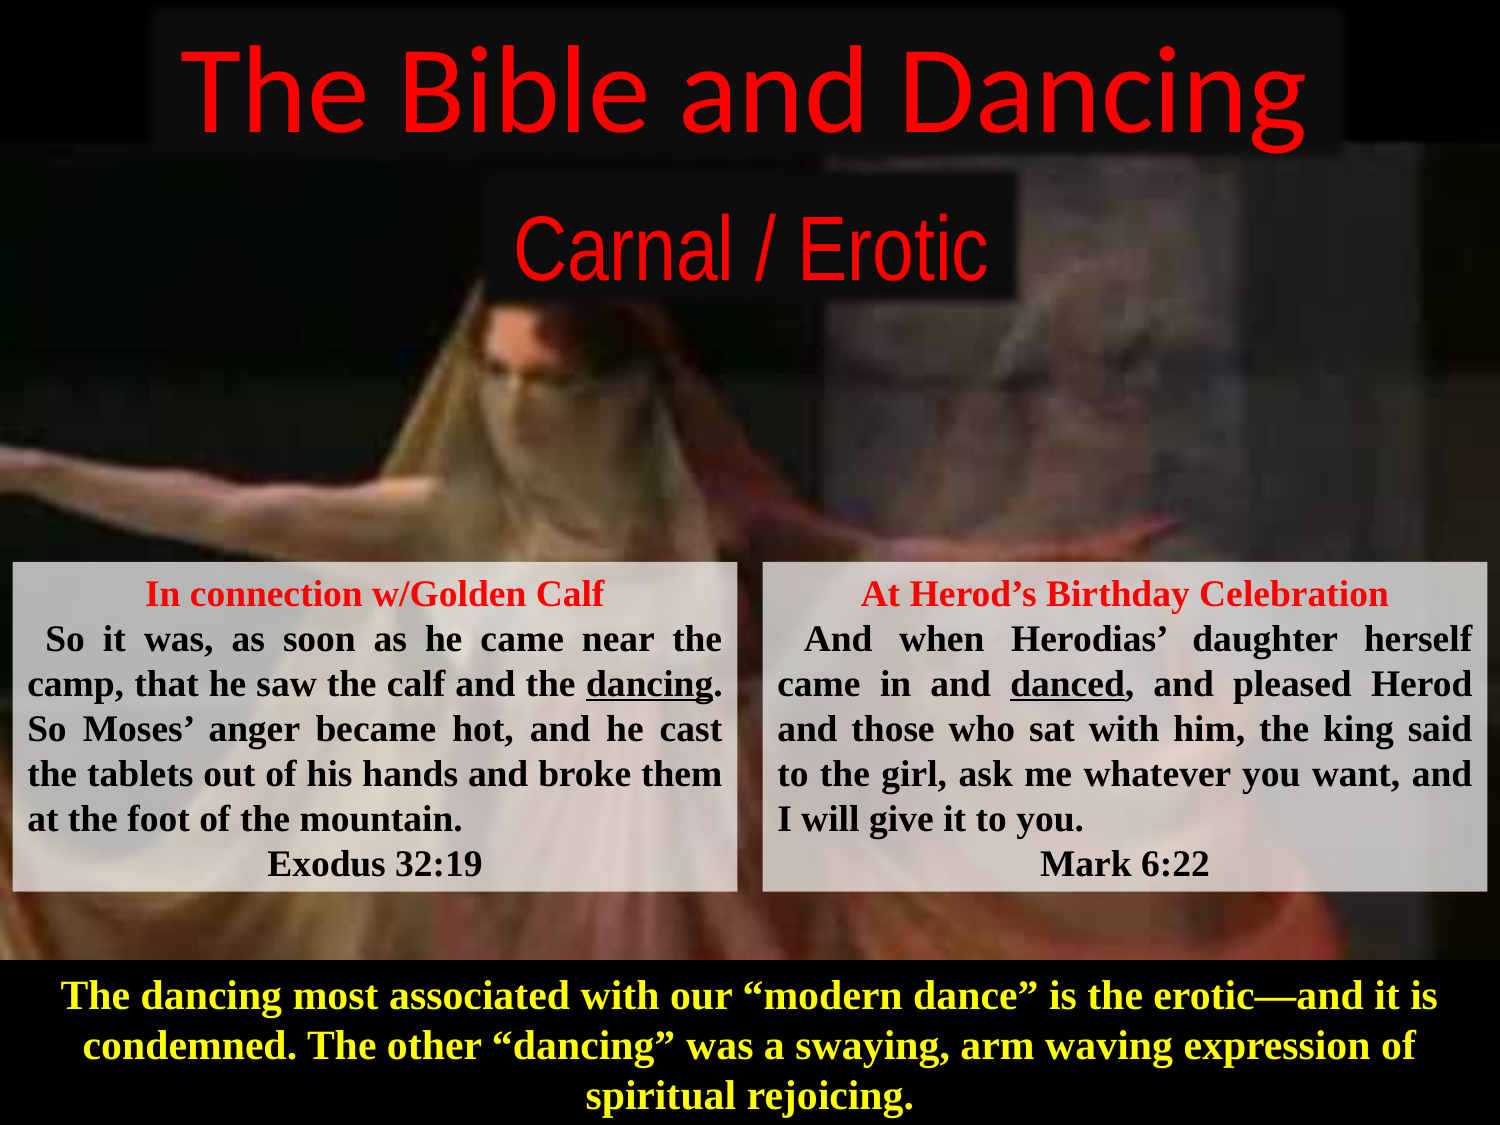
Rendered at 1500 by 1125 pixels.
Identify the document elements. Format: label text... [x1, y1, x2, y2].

text_box At Herod’s Birthday Celebration And when Herodias’ daughter herself came in and danced, and pleased Herod and those who sat with him, the king said to the girl, ask me whatever you want, and I will give it to you. Mark 6:22 [762, 561, 1488, 892]
text_box The dancing most associated with our “modern dance” is the erotic—and it is condemned. The other “dancing” was a swaying, arm waving expression of spiritual rejoicing. [0, 960, 1500, 1125]
text_box Carnal / Erotic [489, 175, 1013, 297]
text_box In connection w/Golden Calf So it was, as soon as he came near the camp, that he saw the calf and the dancing. So Moses’ anger became hot, and he cast the tablets out of his hands and broke them at the foot of the mountain. Exodus 32:19 [12, 561, 738, 892]
text_box The Bible and Dancing [157, 16, 1337, 150]
picture [0, 0, 1500, 960]
